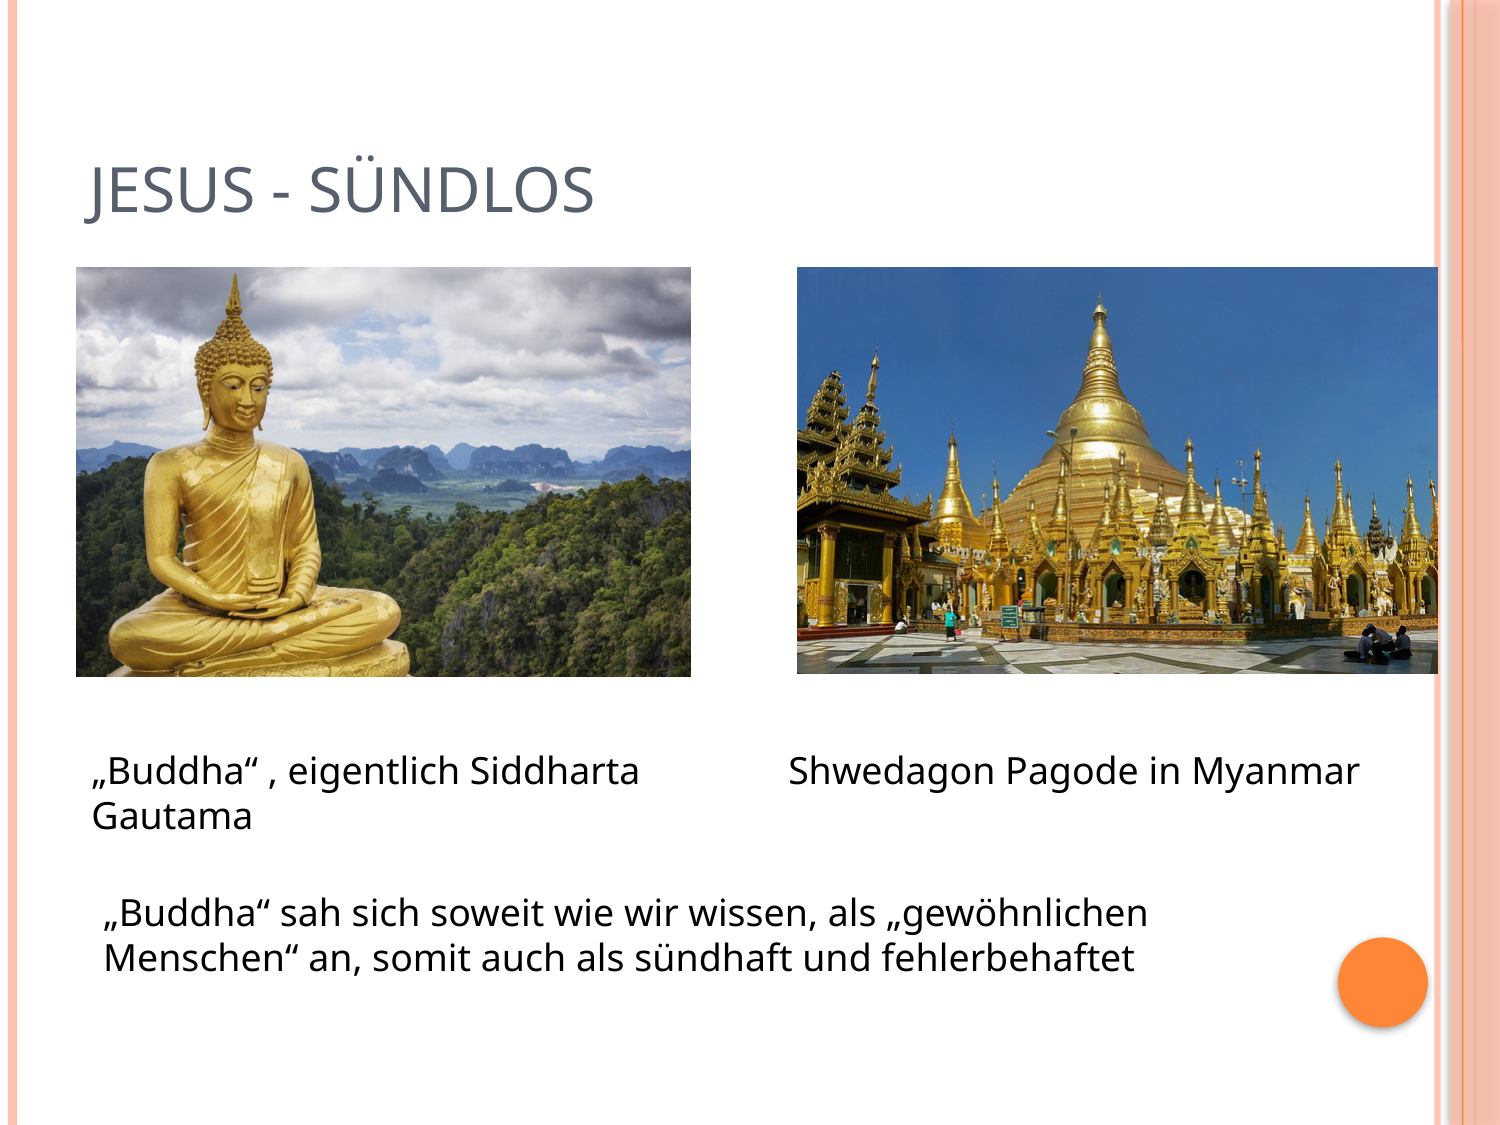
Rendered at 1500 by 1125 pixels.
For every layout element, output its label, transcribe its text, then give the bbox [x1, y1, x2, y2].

text_box „Buddha“ sah sich soweit wie wir wissen, als „gewöhnlichen Menschen“ an, somit auch als sündhaft und fehlerbehaftet [88, 881, 1247, 987]
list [796, 266, 1439, 674]
text_box „Buddha“ , eigentlich Siddharta Gautama [76, 739, 691, 845]
picture [76, 266, 692, 678]
text_box Shwedagon Pagode in Myanmar [773, 739, 1388, 800]
title Jesus - sündlos [75, 45, 1300, 233]
